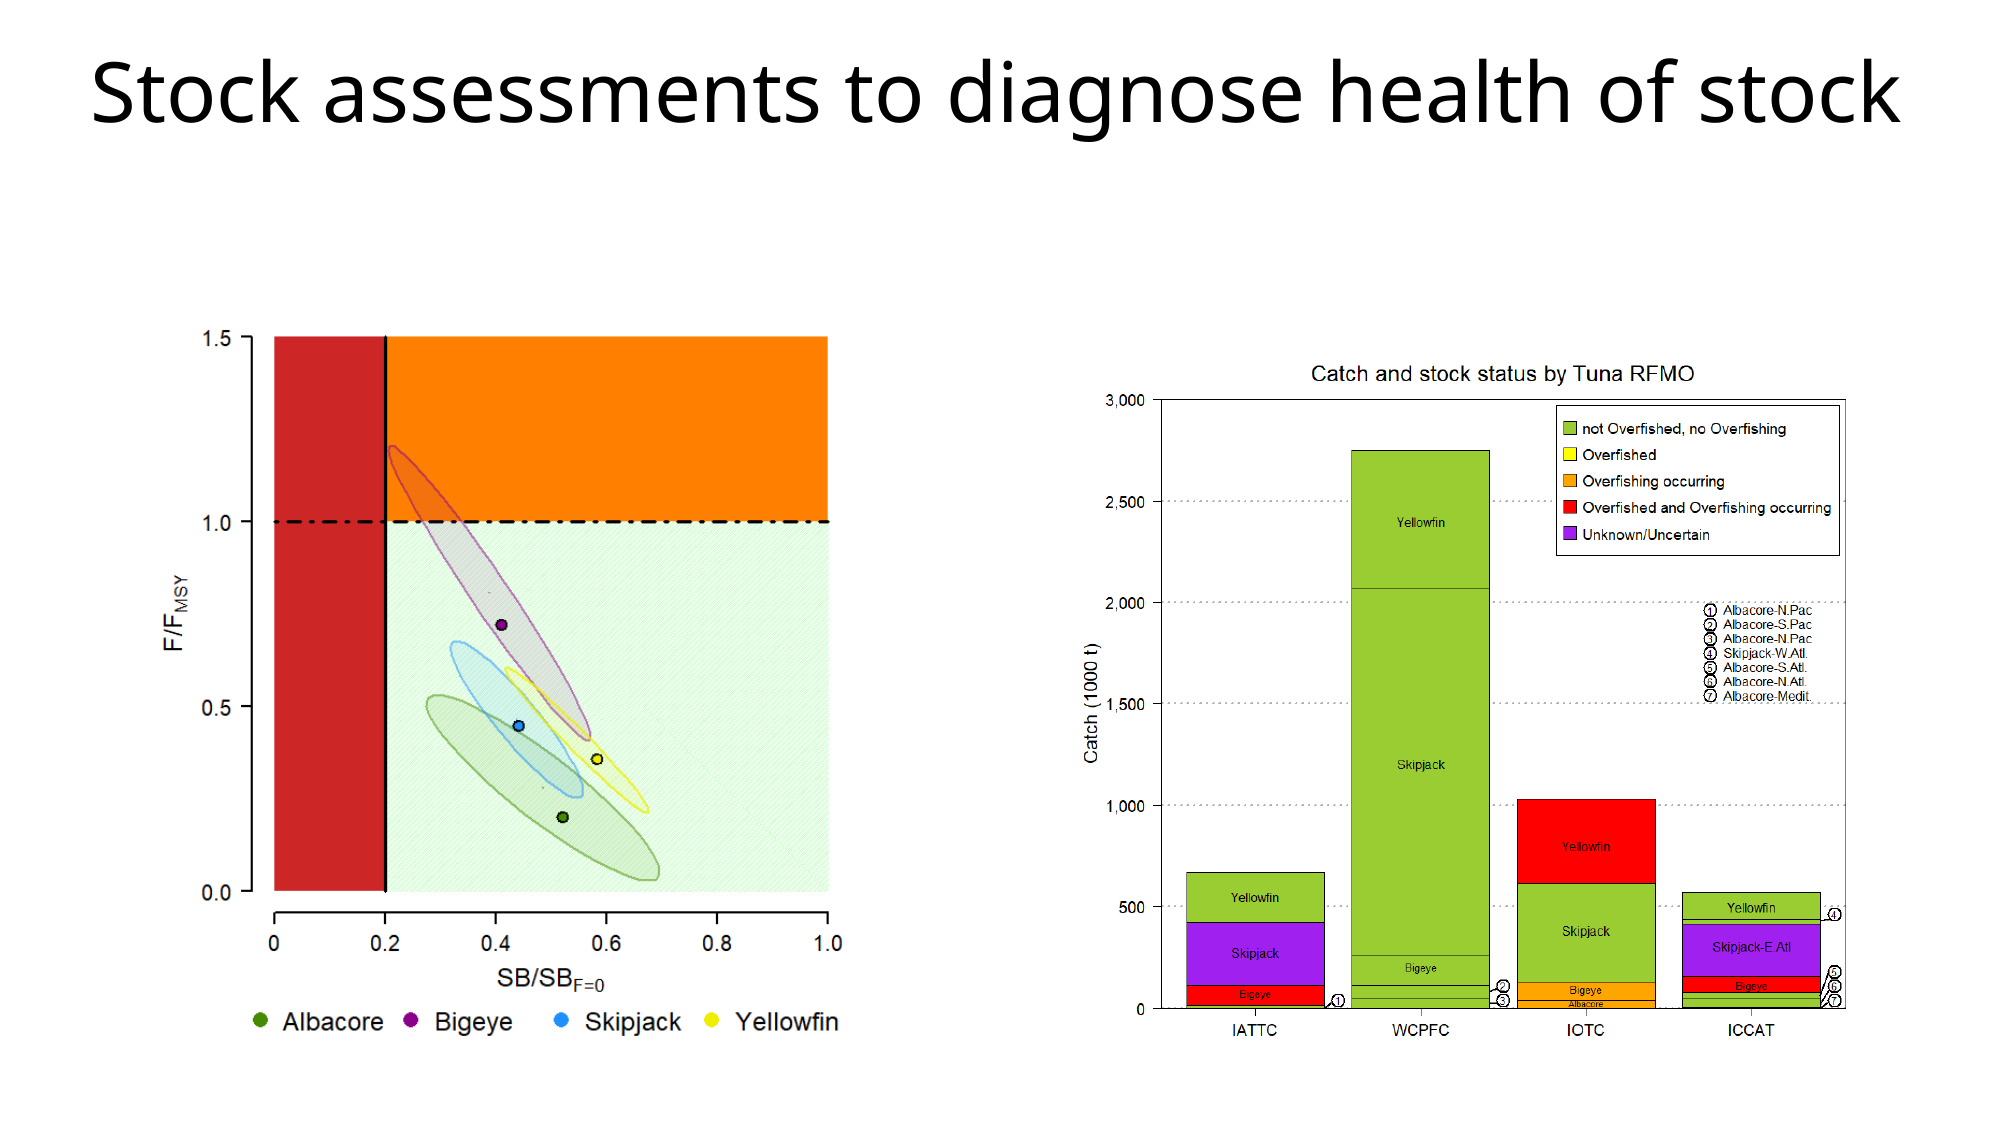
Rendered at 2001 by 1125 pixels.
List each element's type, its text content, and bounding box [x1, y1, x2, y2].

text_box Stock assessments to diagnose health of stock [76, 31, 1921, 147]
picture [1069, 338, 1861, 1069]
picture [139, 315, 861, 1037]
